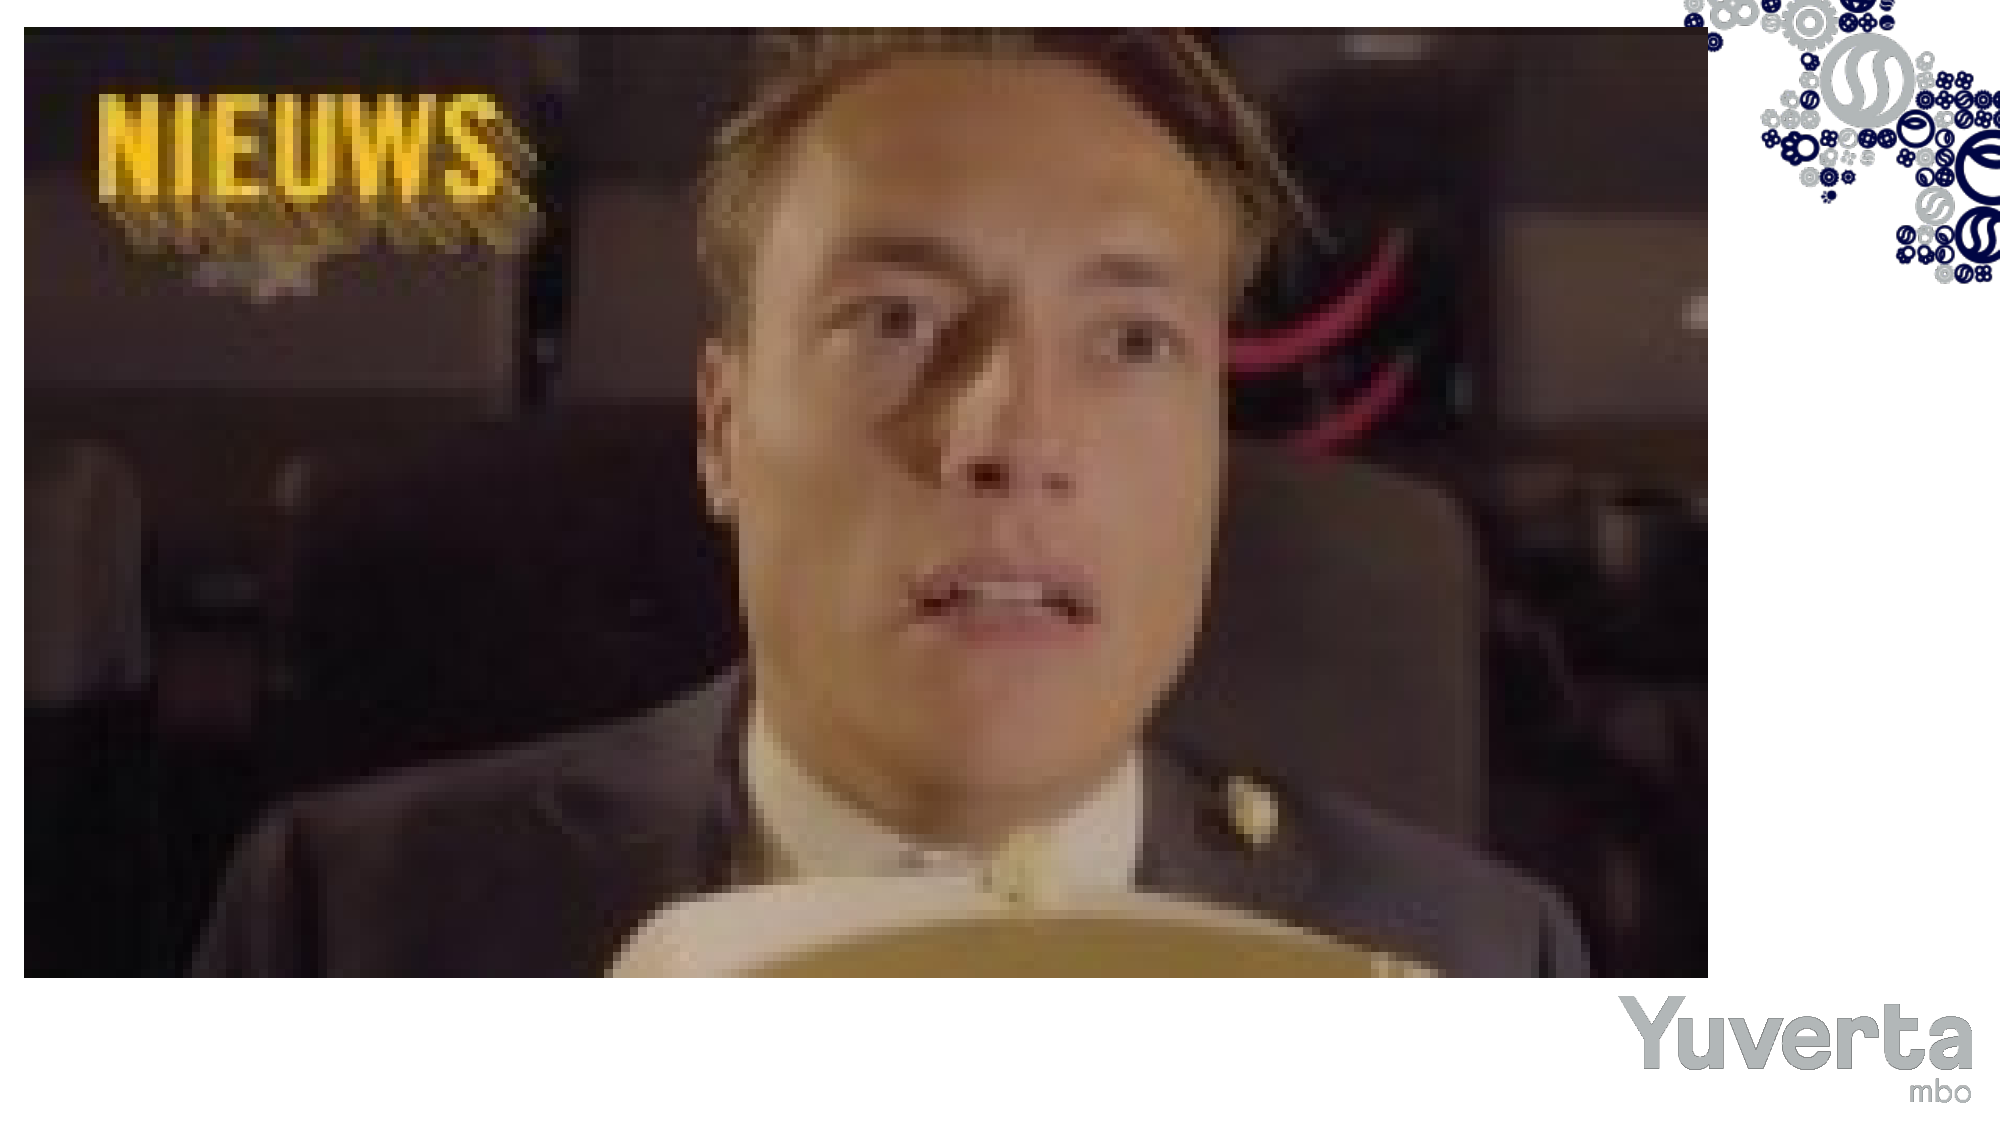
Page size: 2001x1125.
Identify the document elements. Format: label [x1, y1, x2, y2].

picture [0, 0, 2000, 1125]
text_box [23, 26, 1709, 979]
